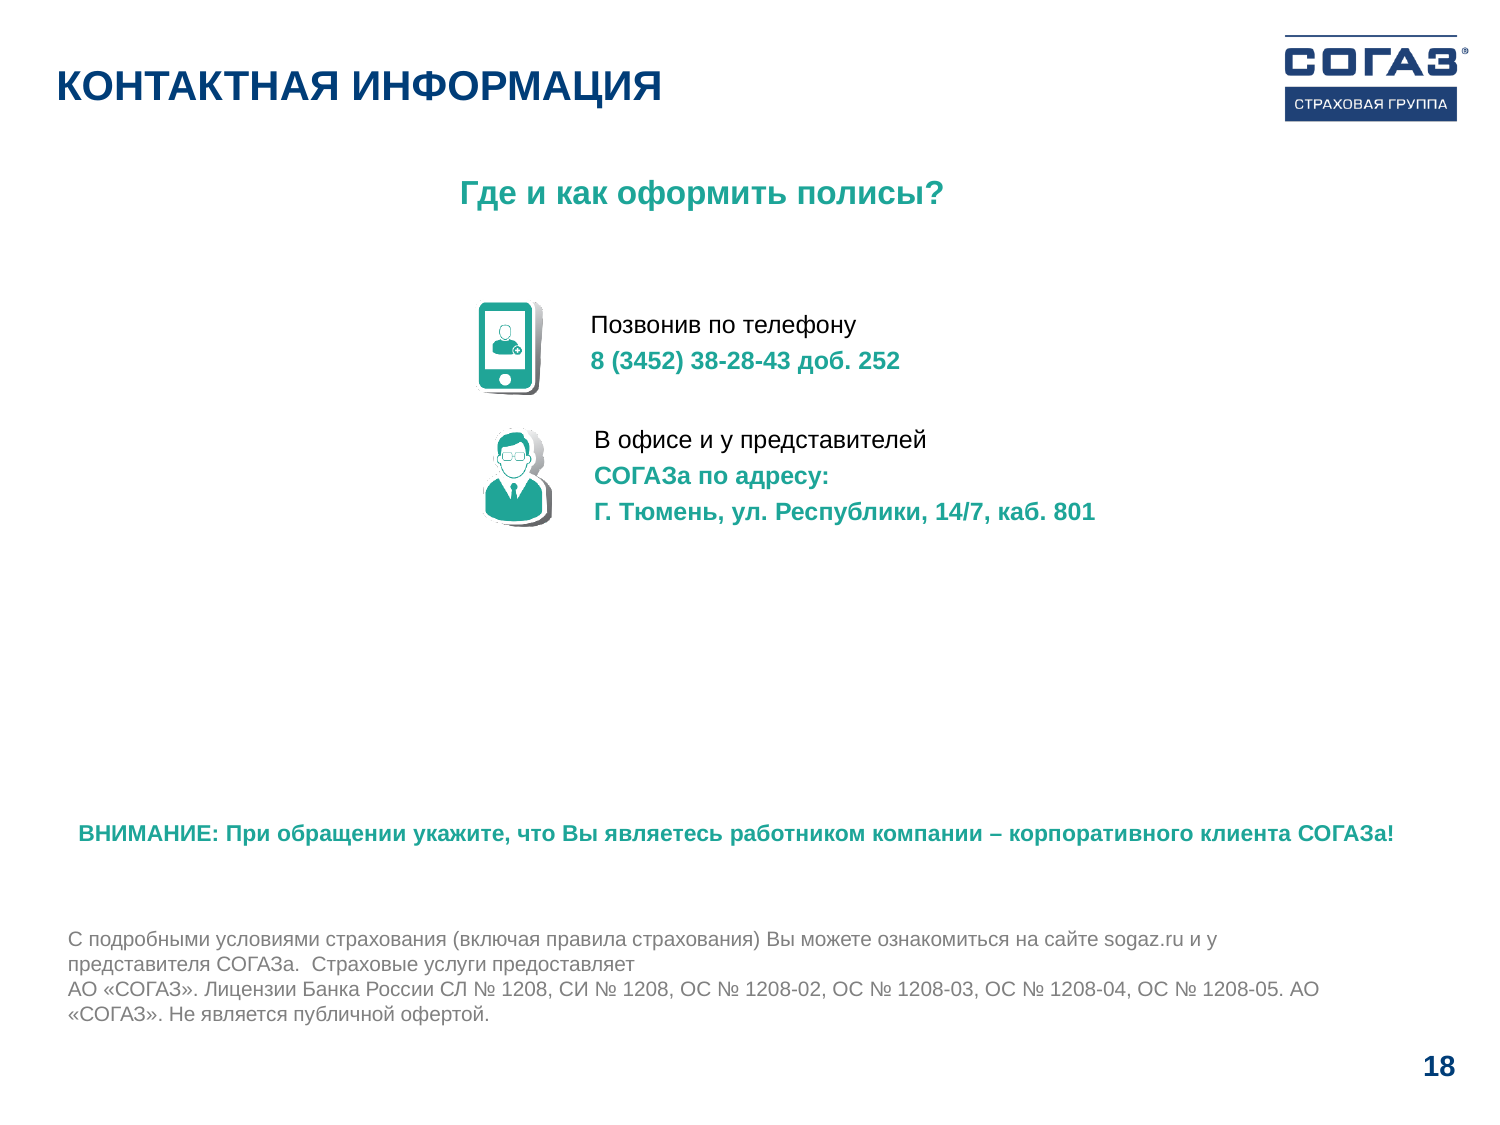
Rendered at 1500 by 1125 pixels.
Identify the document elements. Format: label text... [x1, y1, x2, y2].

slide_number 18 [1352, 1039, 1471, 1118]
text_box С подробными условиями страхования (включая правила страхования) Вы можете ознакомиться на сайте sogaz.ru и у представителя СОГАЗа. Страховые услуги предоставляет АО «СОГАЗ». Лицензии Банка России СЛ № 1208, СИ № 1208, ОС № 1208-02, ОС № 1208-03, ОС № 1208-04, ОС № 1208-05. АО «СОГАЗ». Не является публичной офертой. [53, 918, 1353, 1033]
text_box Где и как оформить полисы? [225, 164, 1180, 219]
text_box ВНИМАНИЕ: При обращении укажите, что Вы являетесь работником компании – корпоративного клиента СОГАЗа! [63, 811, 1436, 854]
title КОНТАКТНАЯ ИНФОРМАЦИЯ [41, 30, 1164, 138]
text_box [470, 294, 1114, 532]
picture [1281, 27, 1471, 126]
